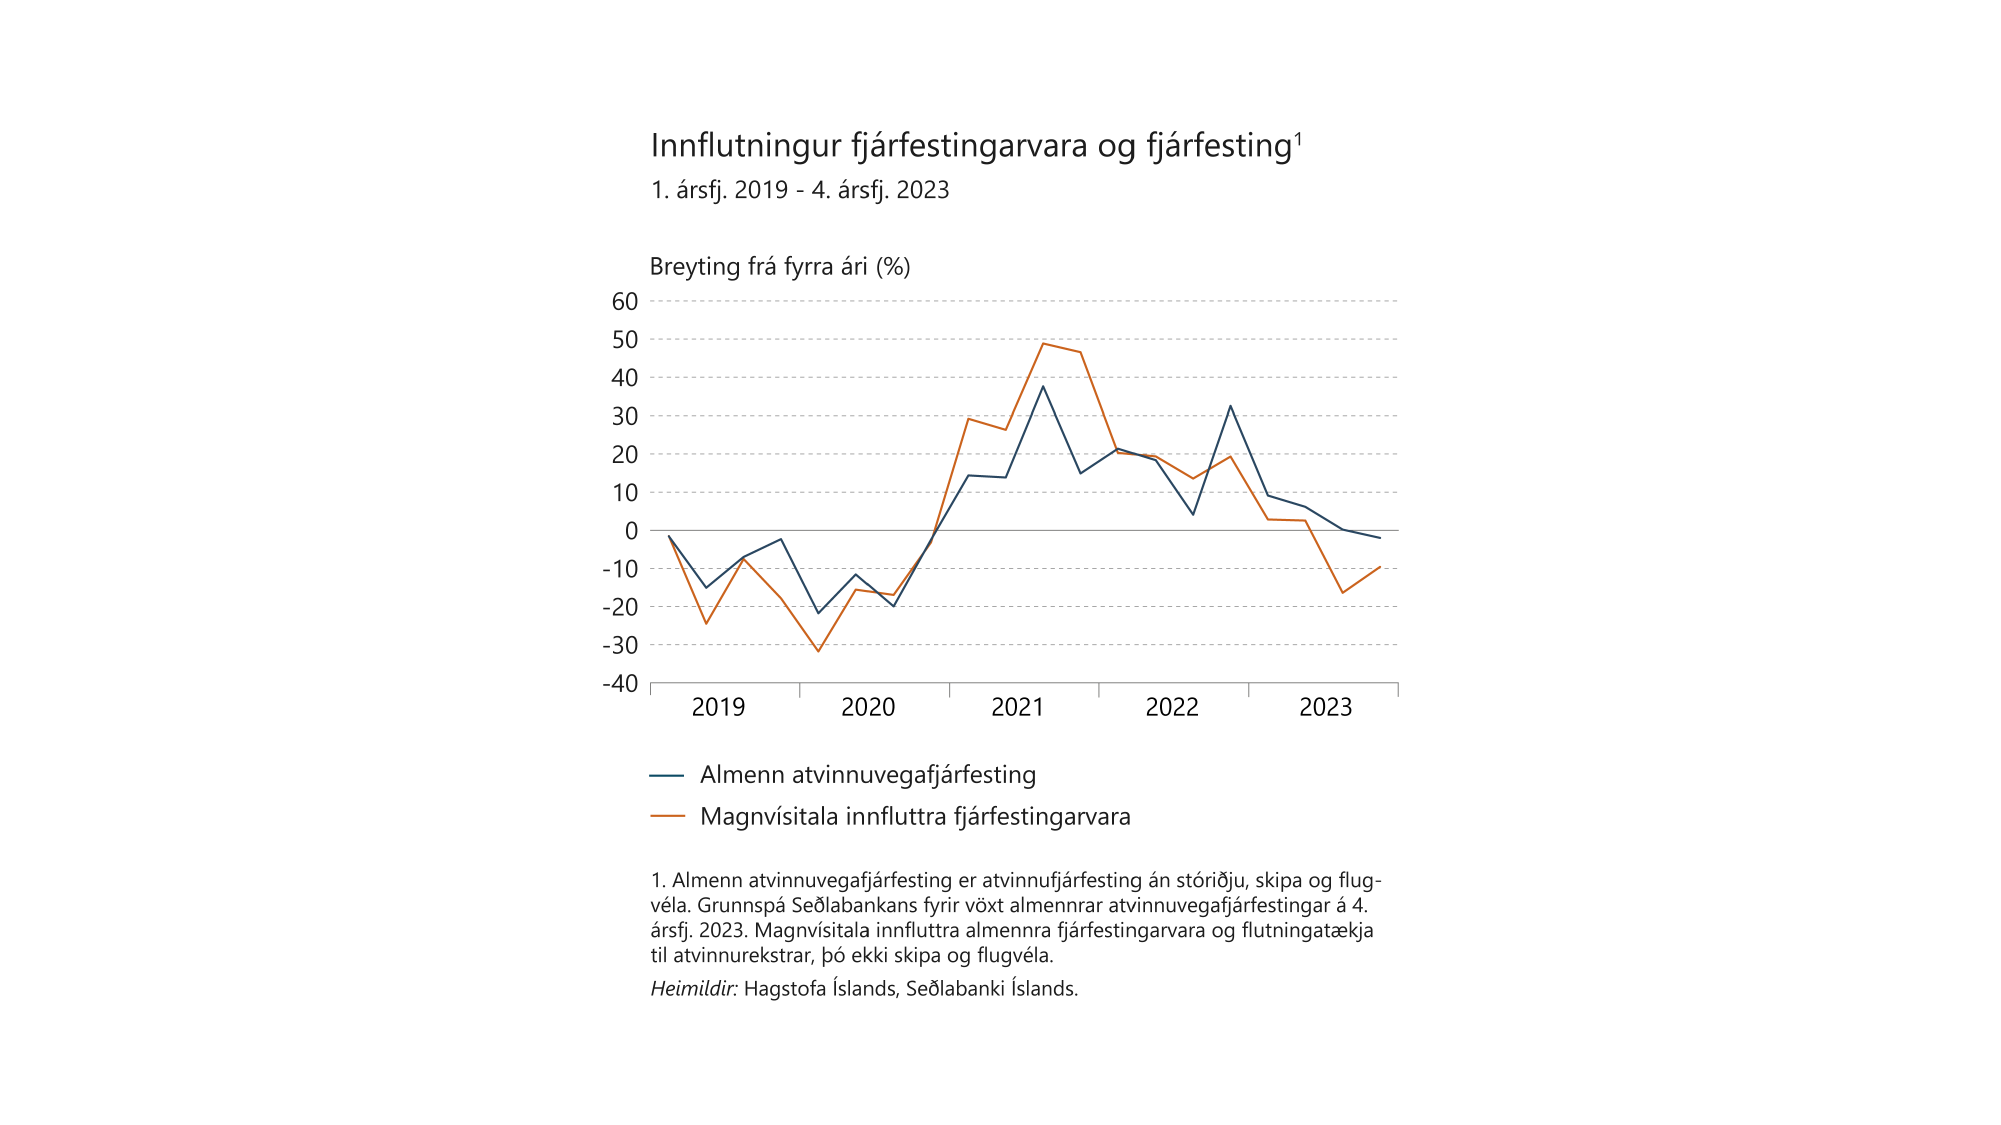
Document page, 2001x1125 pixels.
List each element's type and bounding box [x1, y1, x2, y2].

picture [601, 116, 1399, 1009]
